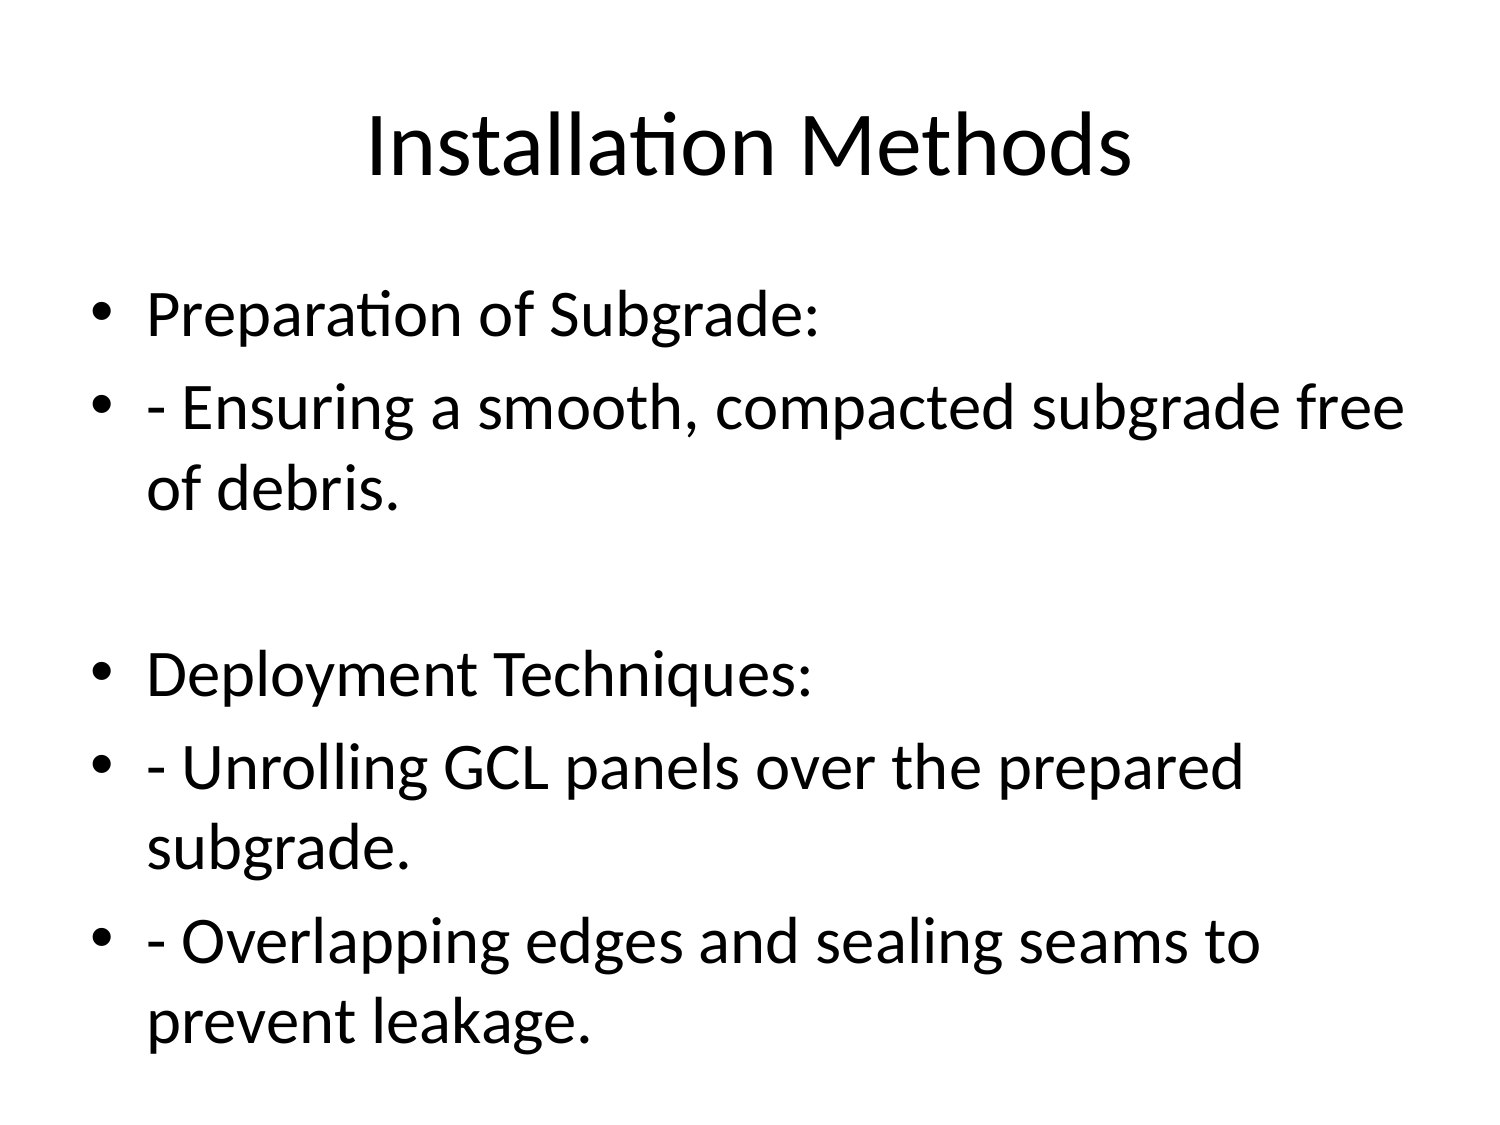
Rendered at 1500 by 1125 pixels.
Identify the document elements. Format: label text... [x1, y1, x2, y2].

list Preparation of Subgrade: - Ensuring a smooth, compacted subgrade free of debris. Deployment Techniques: - Unrolling GCL panels over the prepared subgrade. - Overlapping edges and sealing seams to prevent leakage. Quality Control During Installation: - Regular inspections and testing to ensure proper installation and performance. [75, 262, 1425, 1005]
title Installation Methods [75, 45, 1425, 233]
